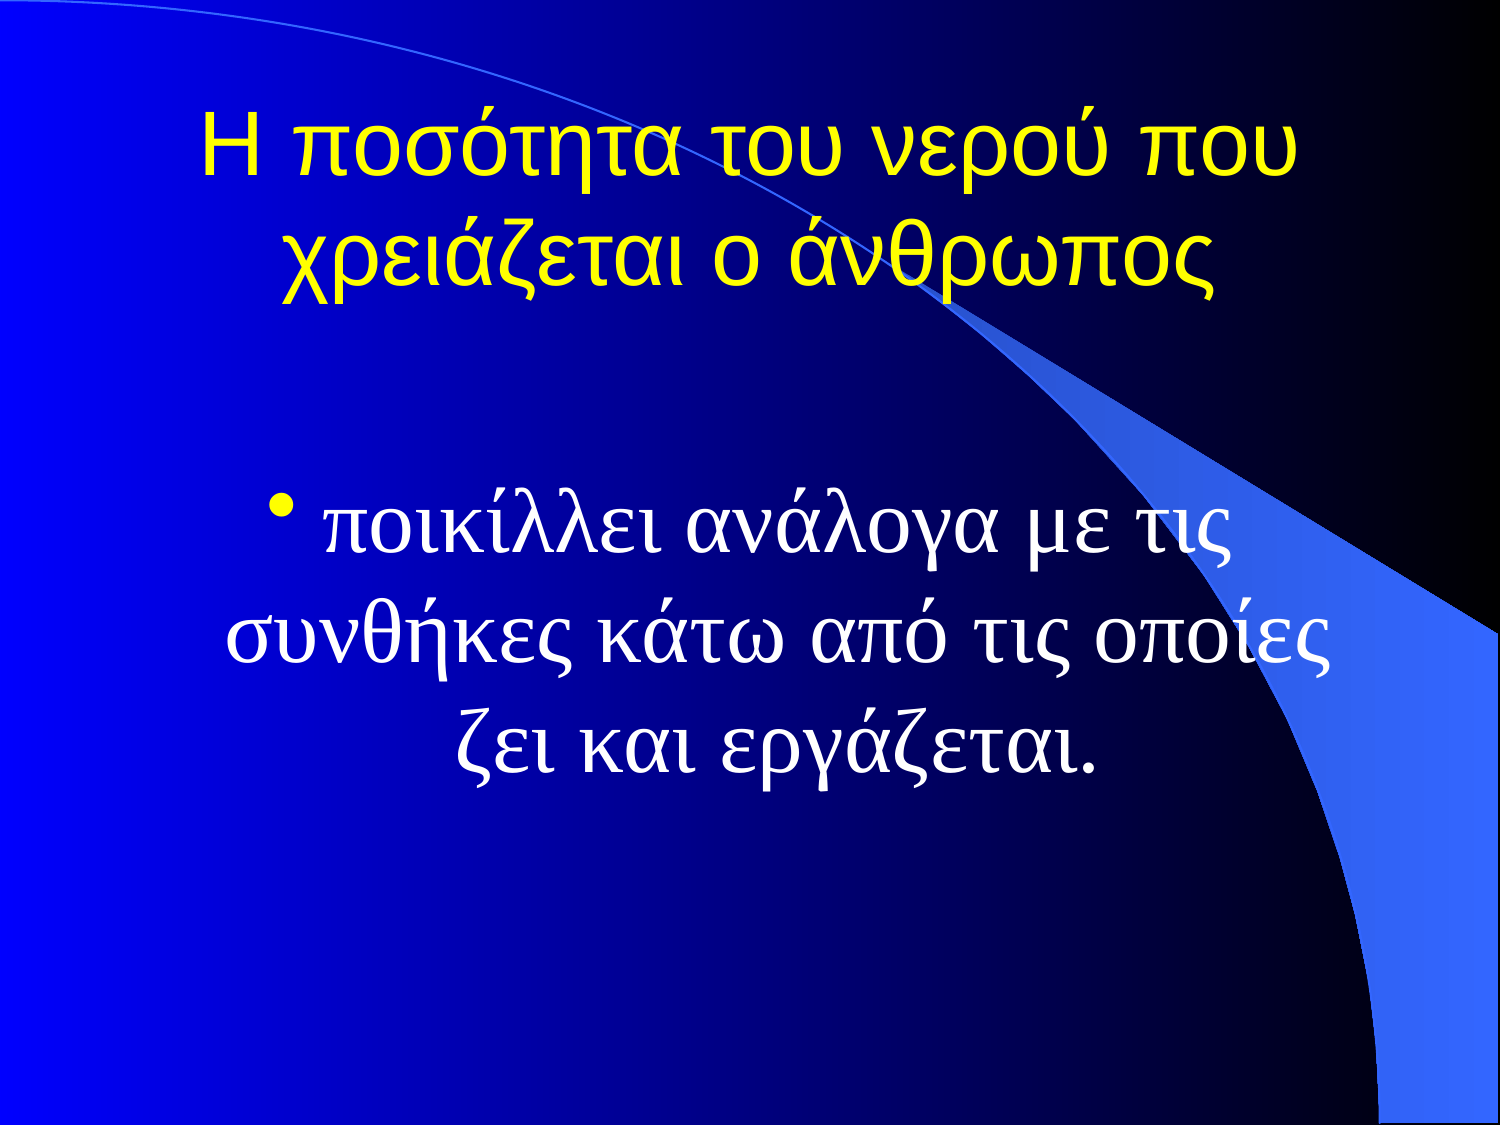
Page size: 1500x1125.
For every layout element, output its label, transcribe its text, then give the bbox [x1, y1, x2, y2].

list ποικίλλει ανάλογα με τις συνθήκες κάτω από τις οποίες ζει και εργάζεται. [112, 324, 1388, 1000]
title Η ποσότητα του νερού που χρειάζεται ο άνθρωπος [112, 99, 1388, 288]
